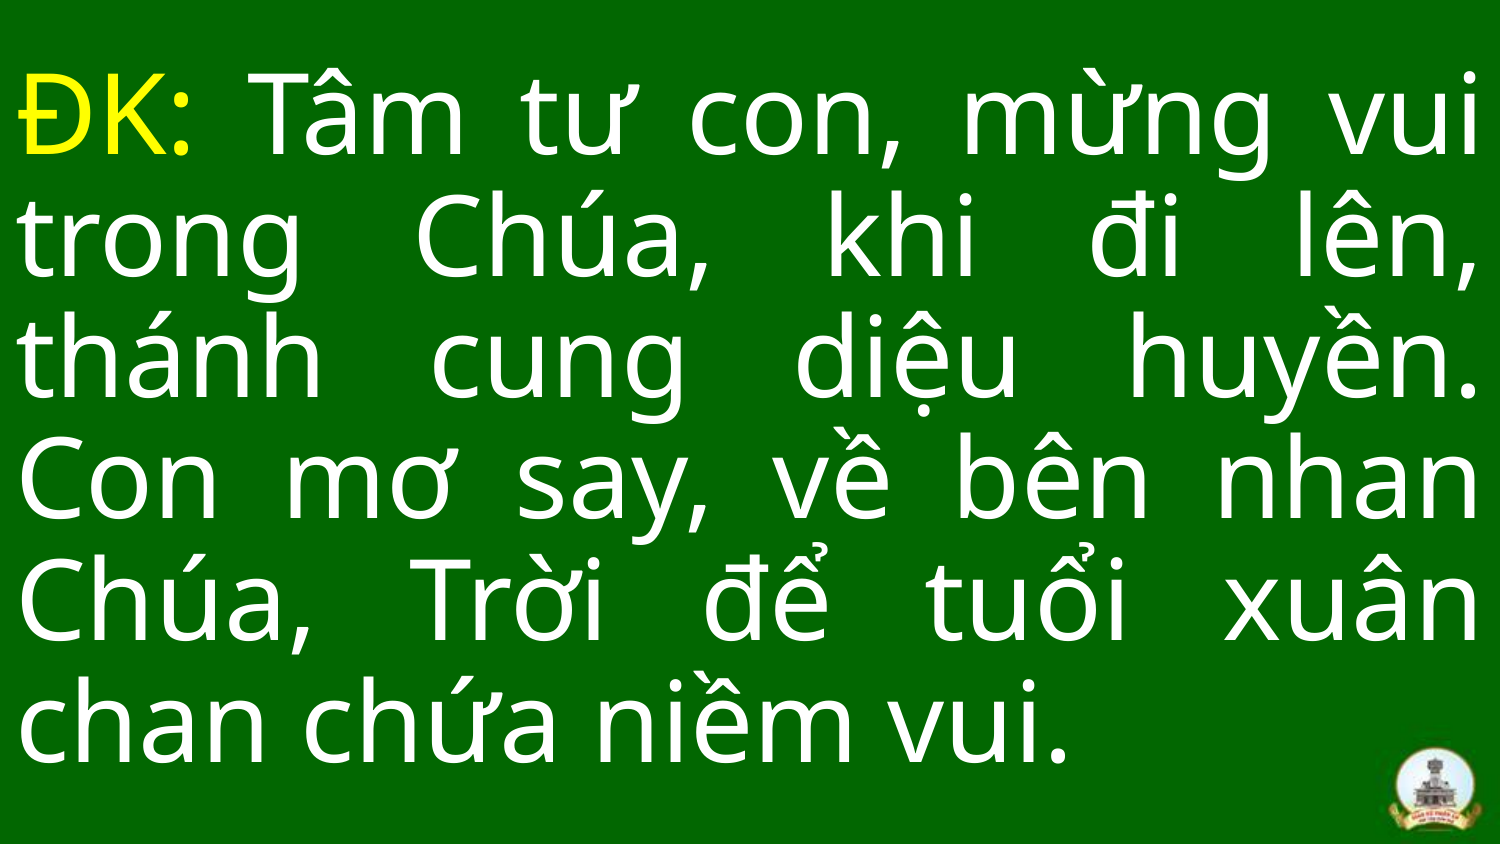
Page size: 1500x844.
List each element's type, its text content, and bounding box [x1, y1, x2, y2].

subtitle ĐK: Tâm tư con, mừng vui trong Chúa, khi đi lên, thánh cung diệu huyền. Con mơ say, về bên nhan Chúa, Trời để tuổi xuân chan chứa niềm vui. [0, 0, 1500, 844]
